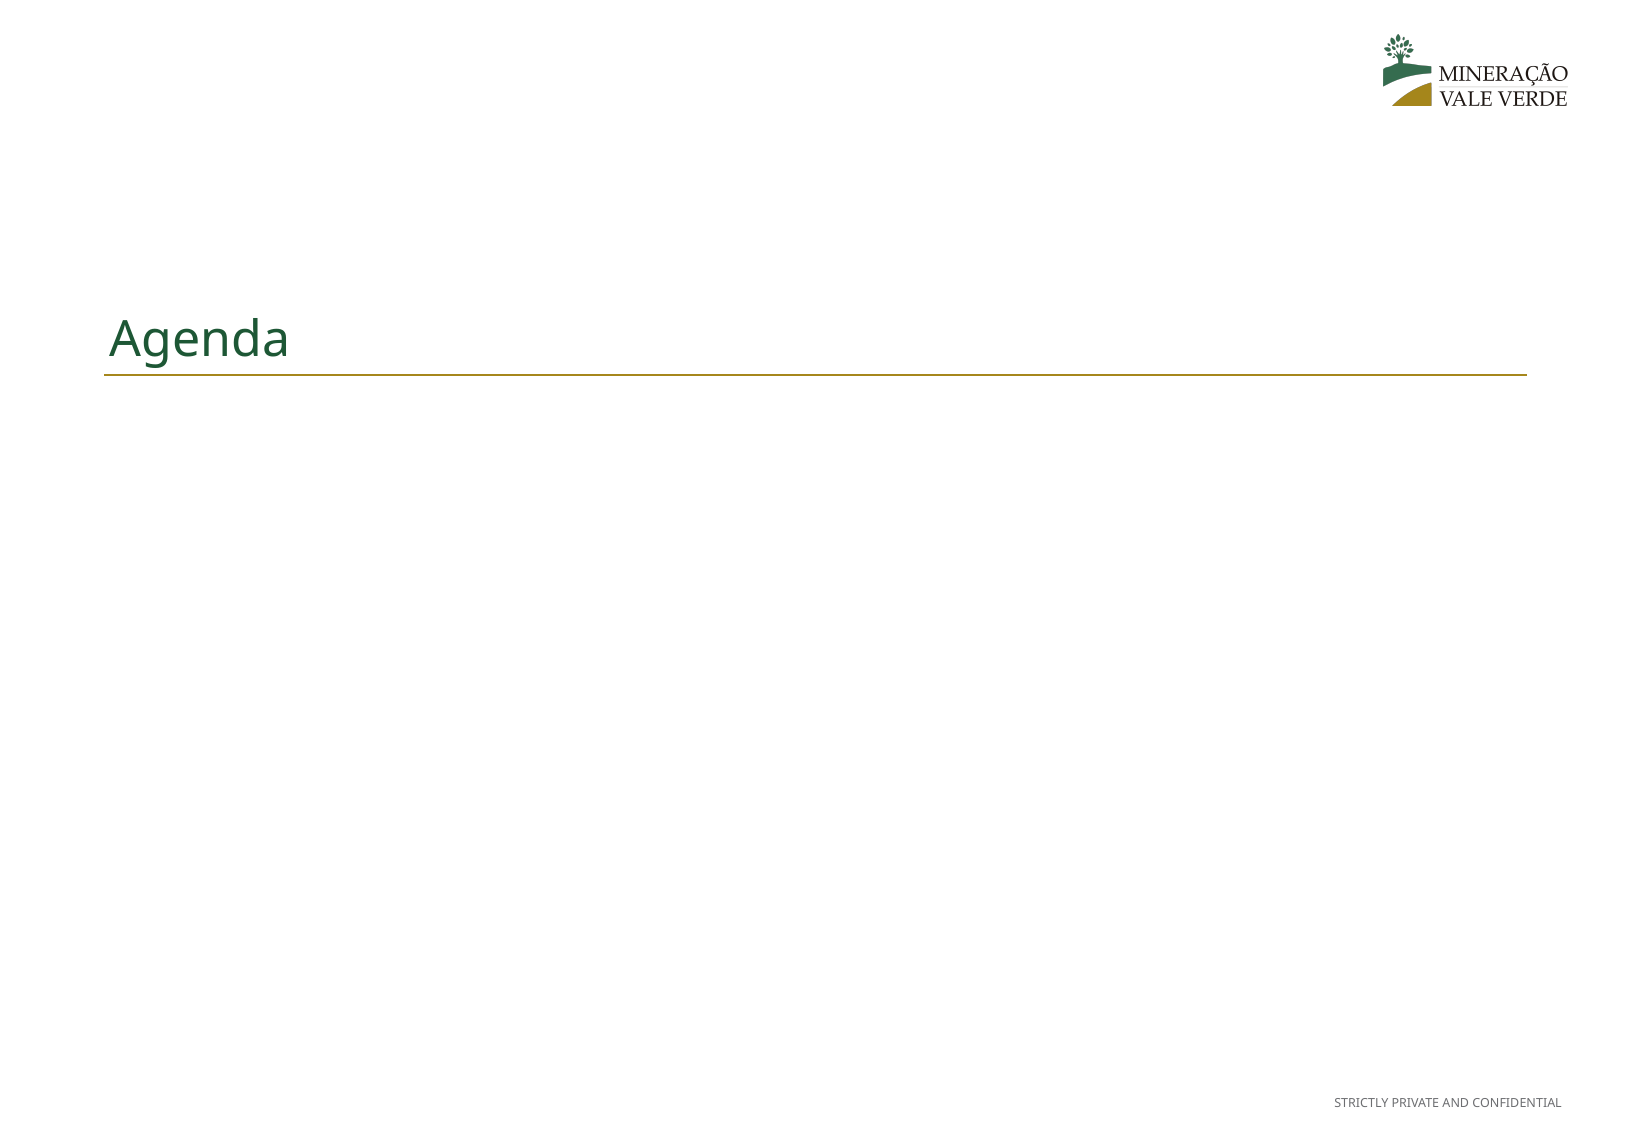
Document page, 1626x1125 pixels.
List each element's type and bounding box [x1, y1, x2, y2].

picture [1383, 34, 1568, 106]
